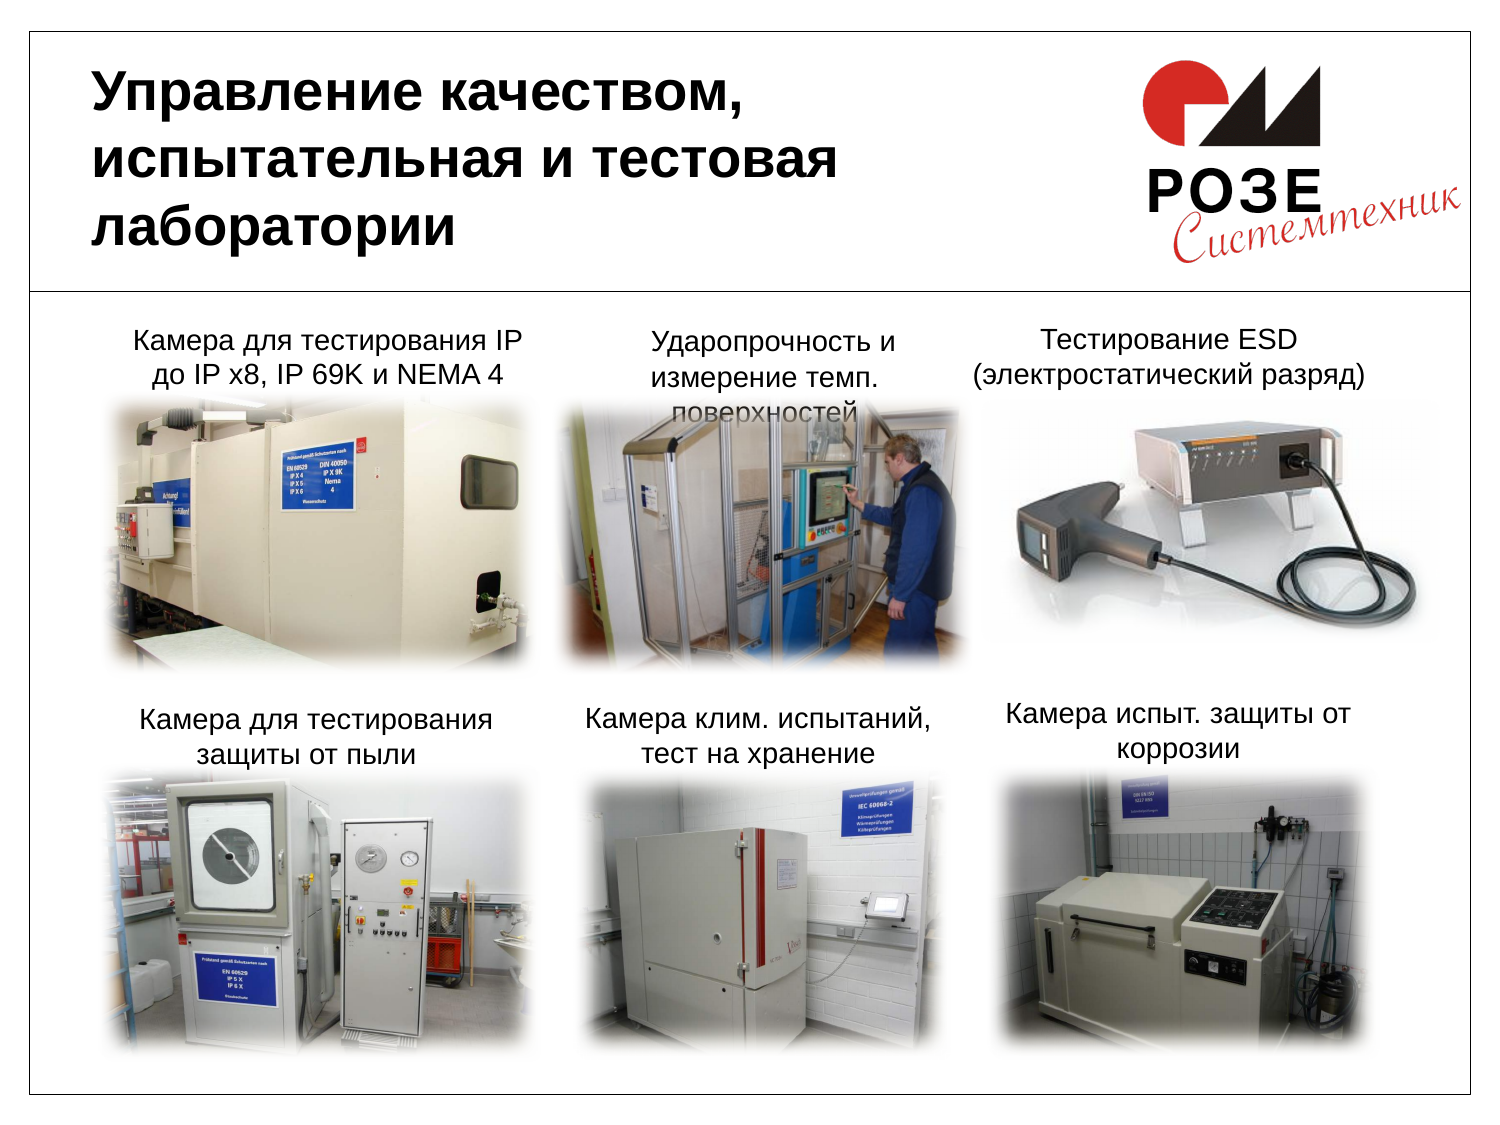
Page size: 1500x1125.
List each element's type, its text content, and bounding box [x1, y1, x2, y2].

picture [98, 763, 538, 1059]
picture [985, 763, 1377, 1057]
picture [572, 766, 948, 1057]
picture [551, 394, 974, 677]
text_box [27, 29, 1473, 1096]
picture [1136, 54, 1471, 268]
picture [98, 388, 538, 677]
text_box Управление качеством, испытательная и тестовая лаборатории [76, 78, 1131, 232]
picture [980, 398, 1441, 644]
text_box Камера для тестирования IP до IP x8, IP 69K и NEMA 4 [104, 313, 552, 396]
